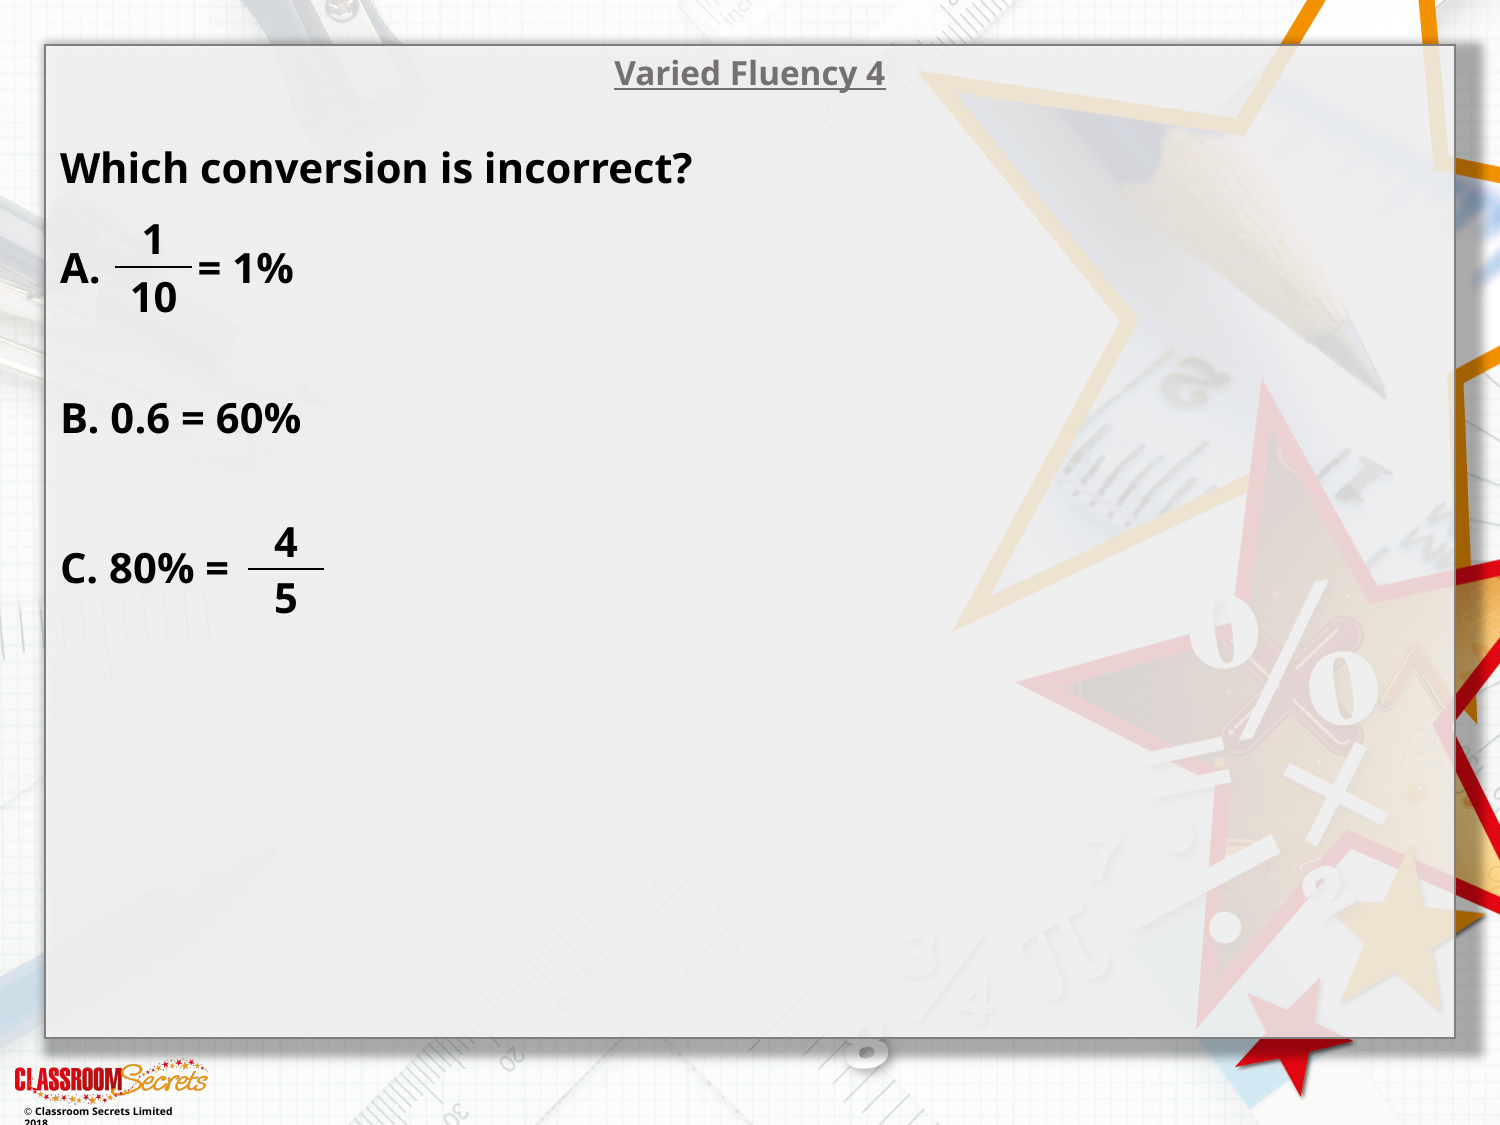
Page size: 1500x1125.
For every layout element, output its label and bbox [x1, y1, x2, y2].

picture [0, 0, 1500, 1125]
text_box [9, 1058, 213, 1125]
